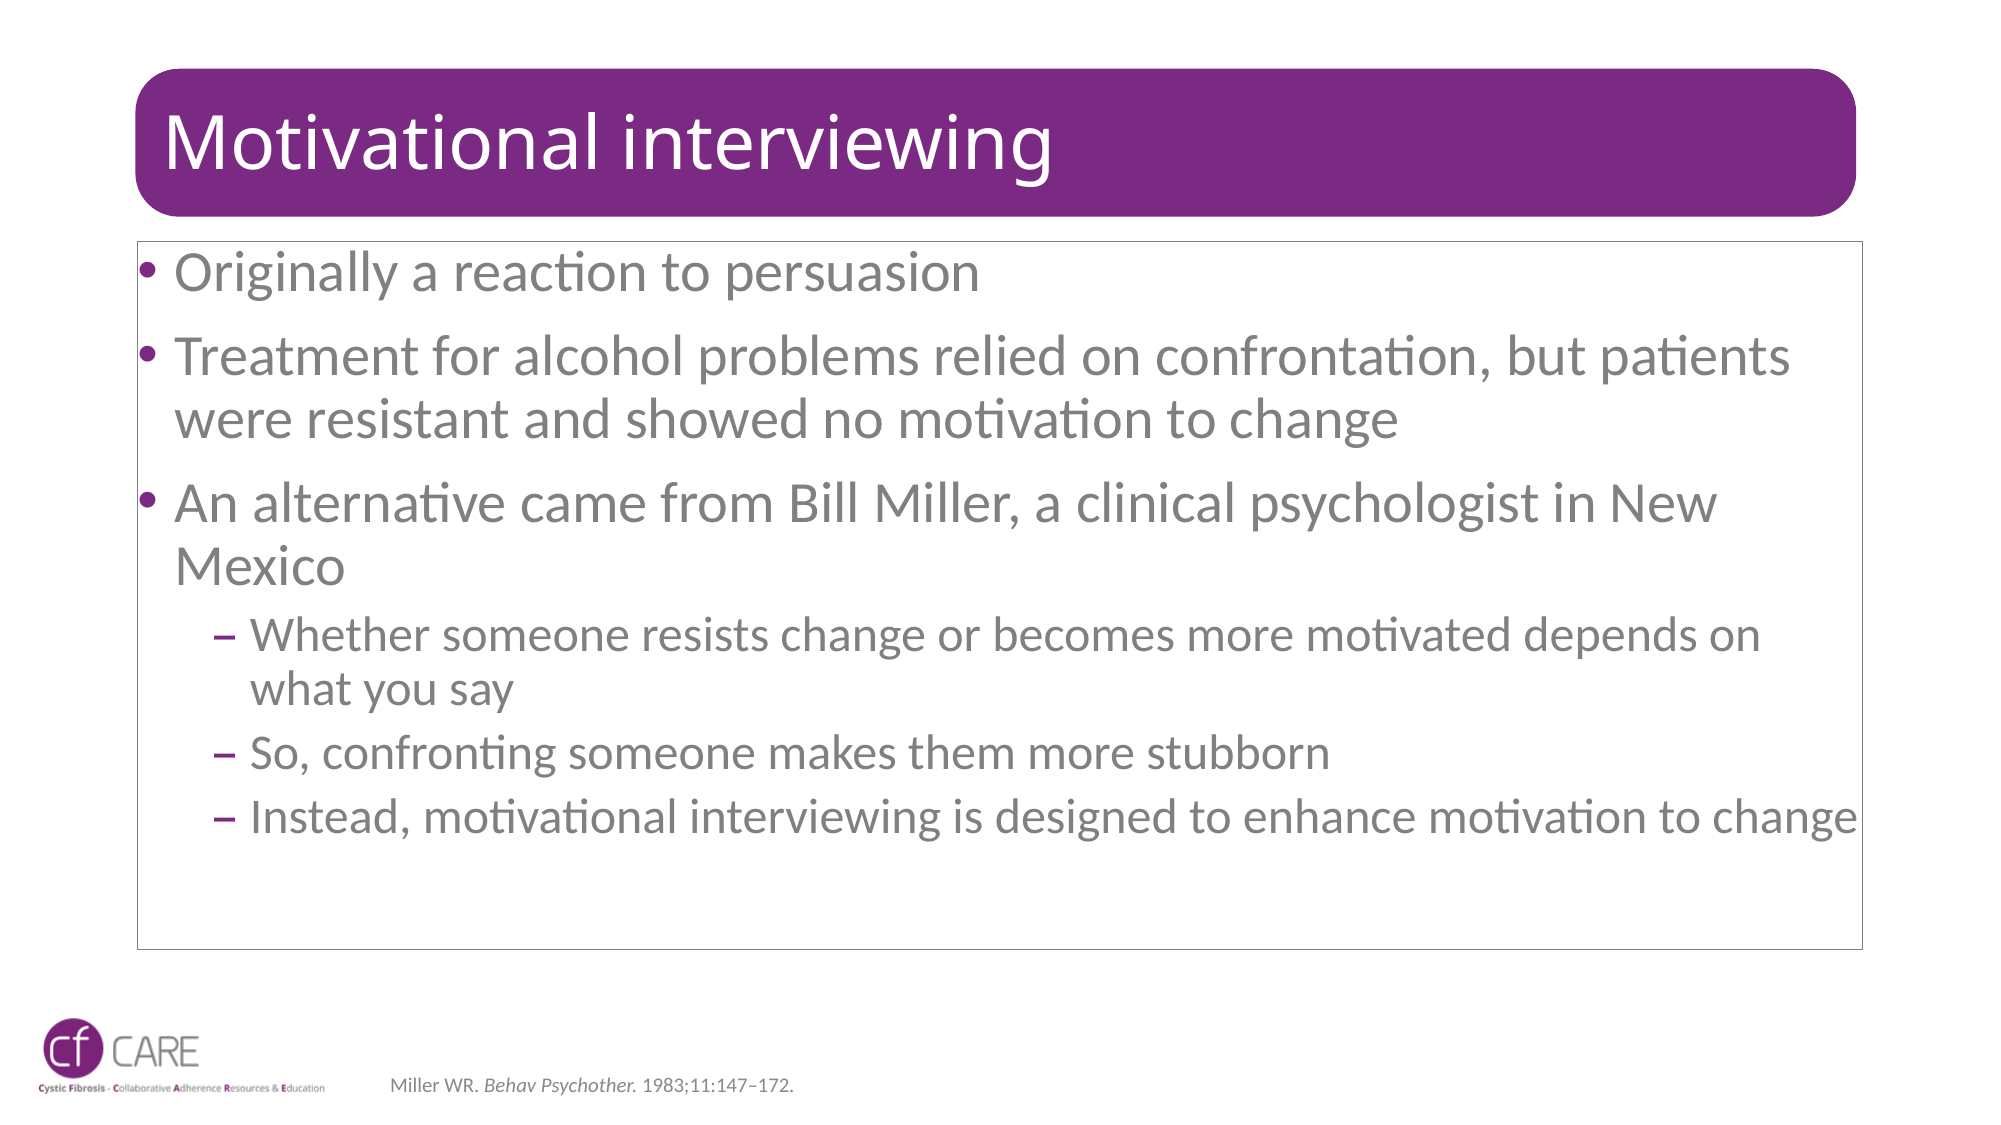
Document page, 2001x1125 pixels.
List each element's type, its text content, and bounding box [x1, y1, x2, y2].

picture [33, 1013, 332, 1100]
title Motivational interviewing [162, 93, 1840, 203]
list Miller WR. Behav Psychother. 1983;11:147–172. [390, 968, 1863, 1097]
list Originally a reaction to persuasion Treatment for alcohol problems relied on confrontation, but patients were resistant and showed no motivation to change An alternative came from Bill Miller, a clinical psychologist in New Mexico Whether someone resists change or becomes more motivated depends on what you say So, confronting someone makes them more stubborn Instead, motivational interviewing is designed to enhance motivation to change [137, 241, 1863, 950]
